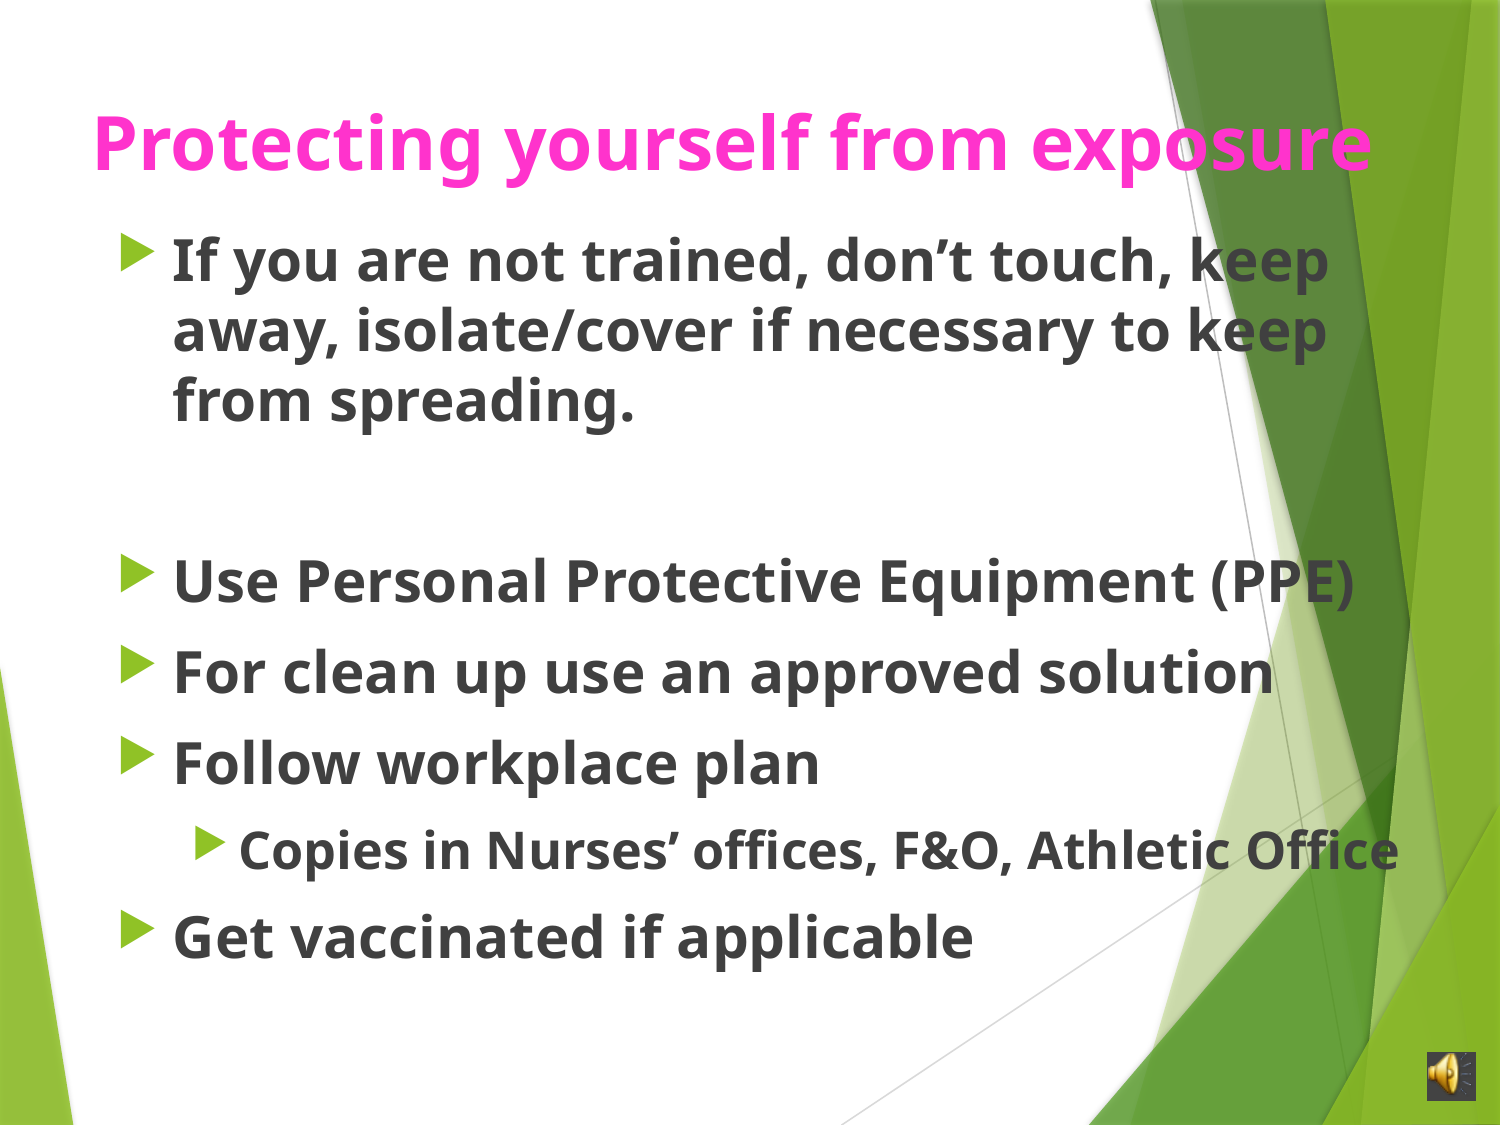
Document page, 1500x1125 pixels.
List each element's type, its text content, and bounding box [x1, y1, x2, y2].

title Protecting yourself from exposure [76, 87, 1427, 216]
picture [1426, 1051, 1478, 1103]
list If you are not trained, don’t touch, keep away, isolate/cover if necessary to keep from spreading. Use Personal Protective Equipment (PPE) For clean up use an approved solution Follow workplace plan Copies in Nurses’ offices, F&O, Athletic Office Get vaccinated if applicable [101, 215, 1452, 1009]
